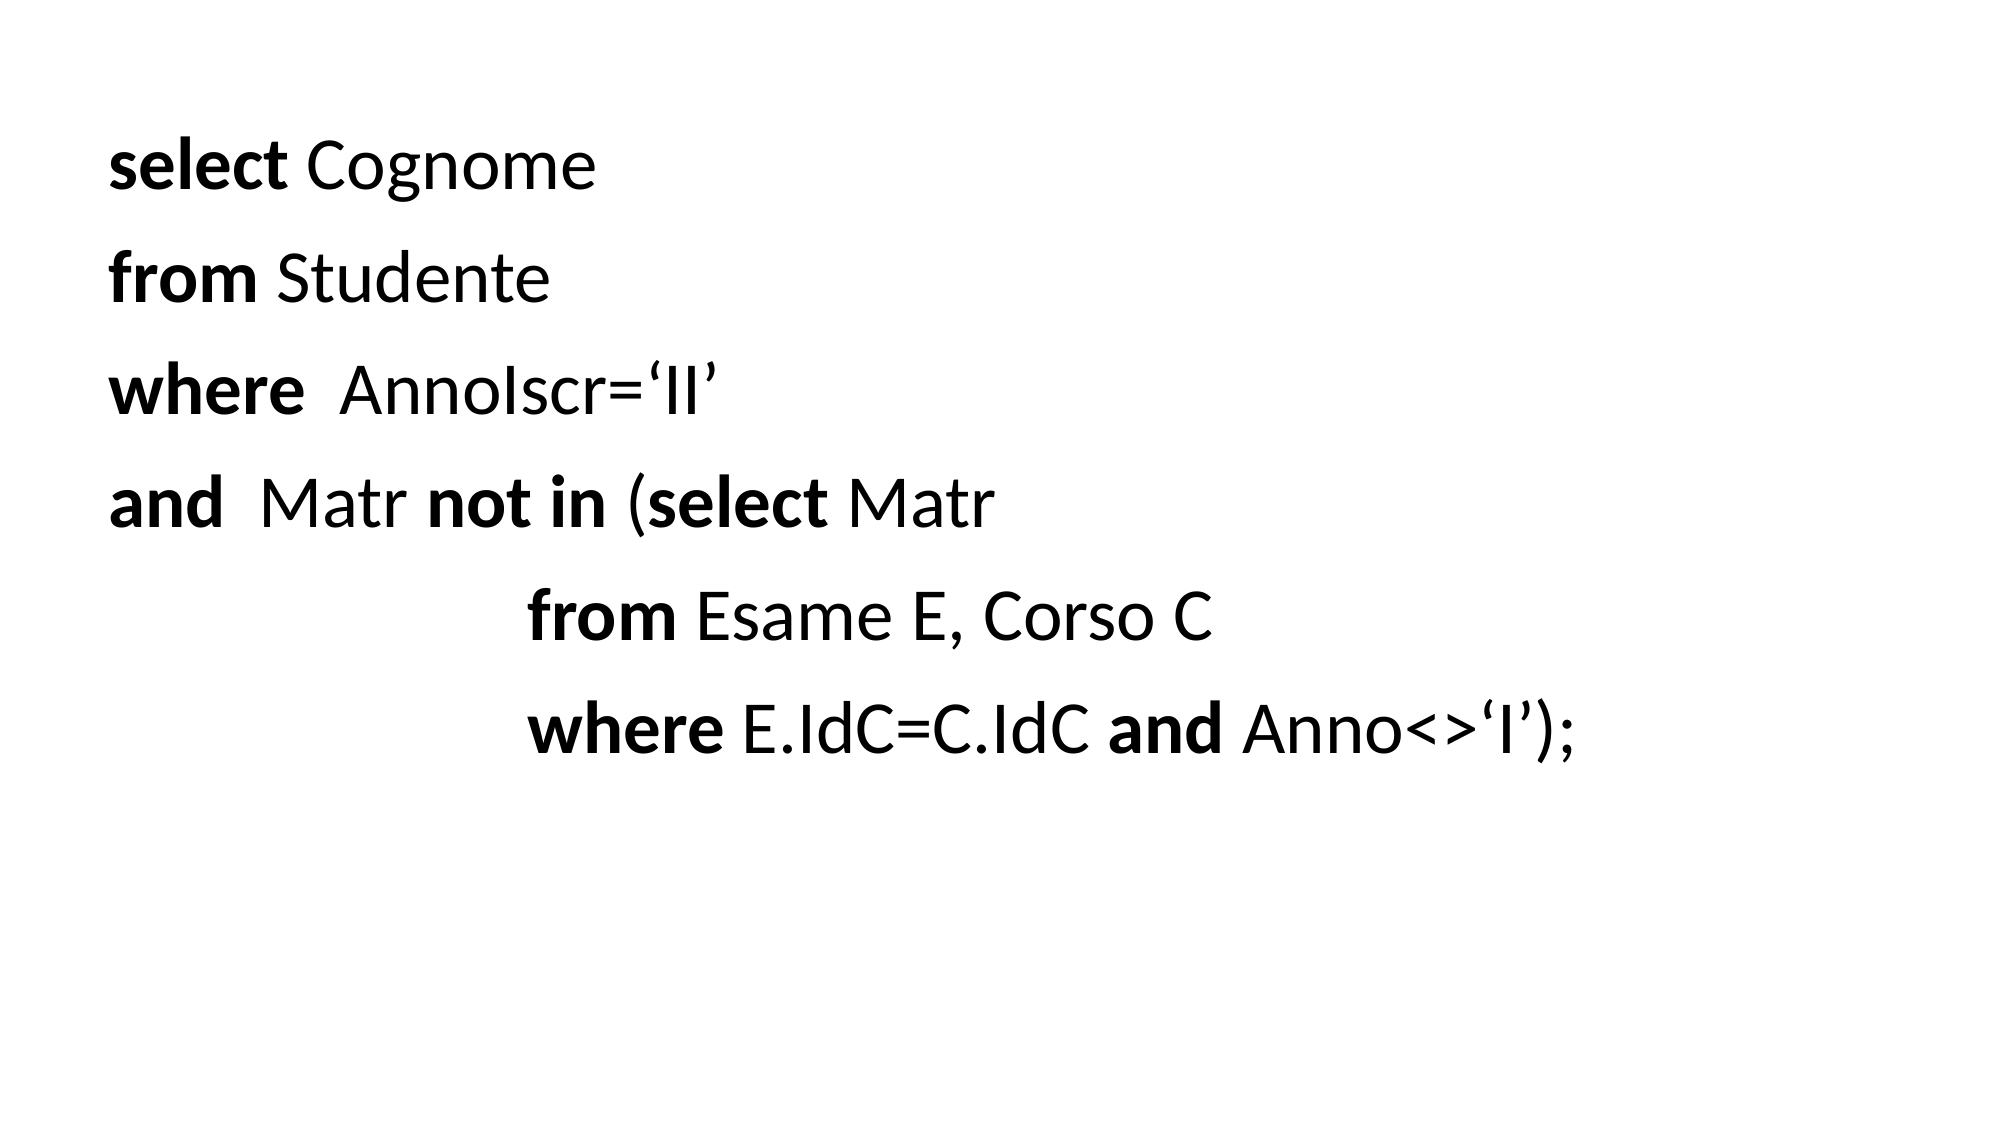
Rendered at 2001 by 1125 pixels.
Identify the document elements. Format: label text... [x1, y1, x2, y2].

text_box select Cognome from Studente where AnnoIscr=‘II’ and Matr not in (select Matr from Esame E, Corso C where E.IdC=C.IdC and Anno<>‘I’); [93, 100, 2000, 776]
